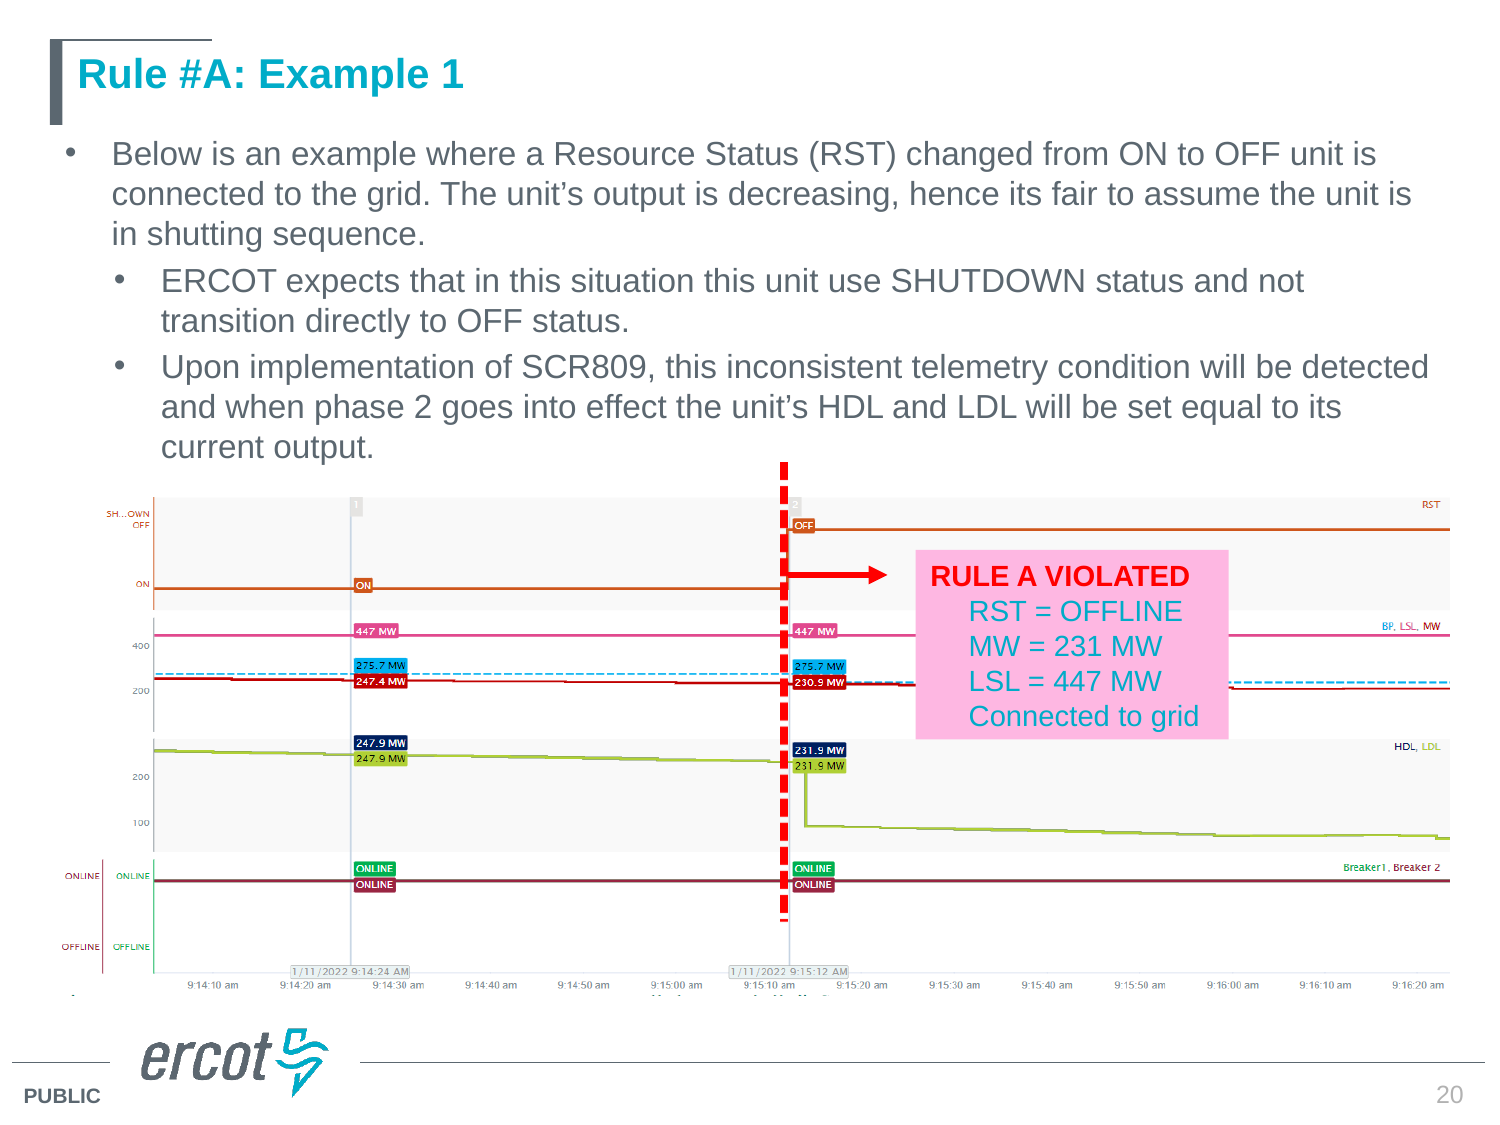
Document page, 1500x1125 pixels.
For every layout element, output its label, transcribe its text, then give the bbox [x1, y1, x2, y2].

title Rule #A: Example 1 [62, 39, 1450, 125]
picture [137, 1024, 332, 1100]
picture [62, 462, 1451, 996]
slide_number 20 [1412, 1076, 1488, 1112]
list Below is an example where a Resource Status (RST) changed from ON to OFF unit is connected to the grid. The unit’s output is decreasing, hence its fair to assume the unit is in shutting sequence. ERCOT expects that in this situation this unit use SHUTDOWN status and not transition directly to OFF status. Upon implementation of SCR809, this inconsistent telemetry condition will be detected and when phase 2 goes into effect the unit’s HDL and LDL will be set equal to its current output. [50, 125, 1450, 975]
